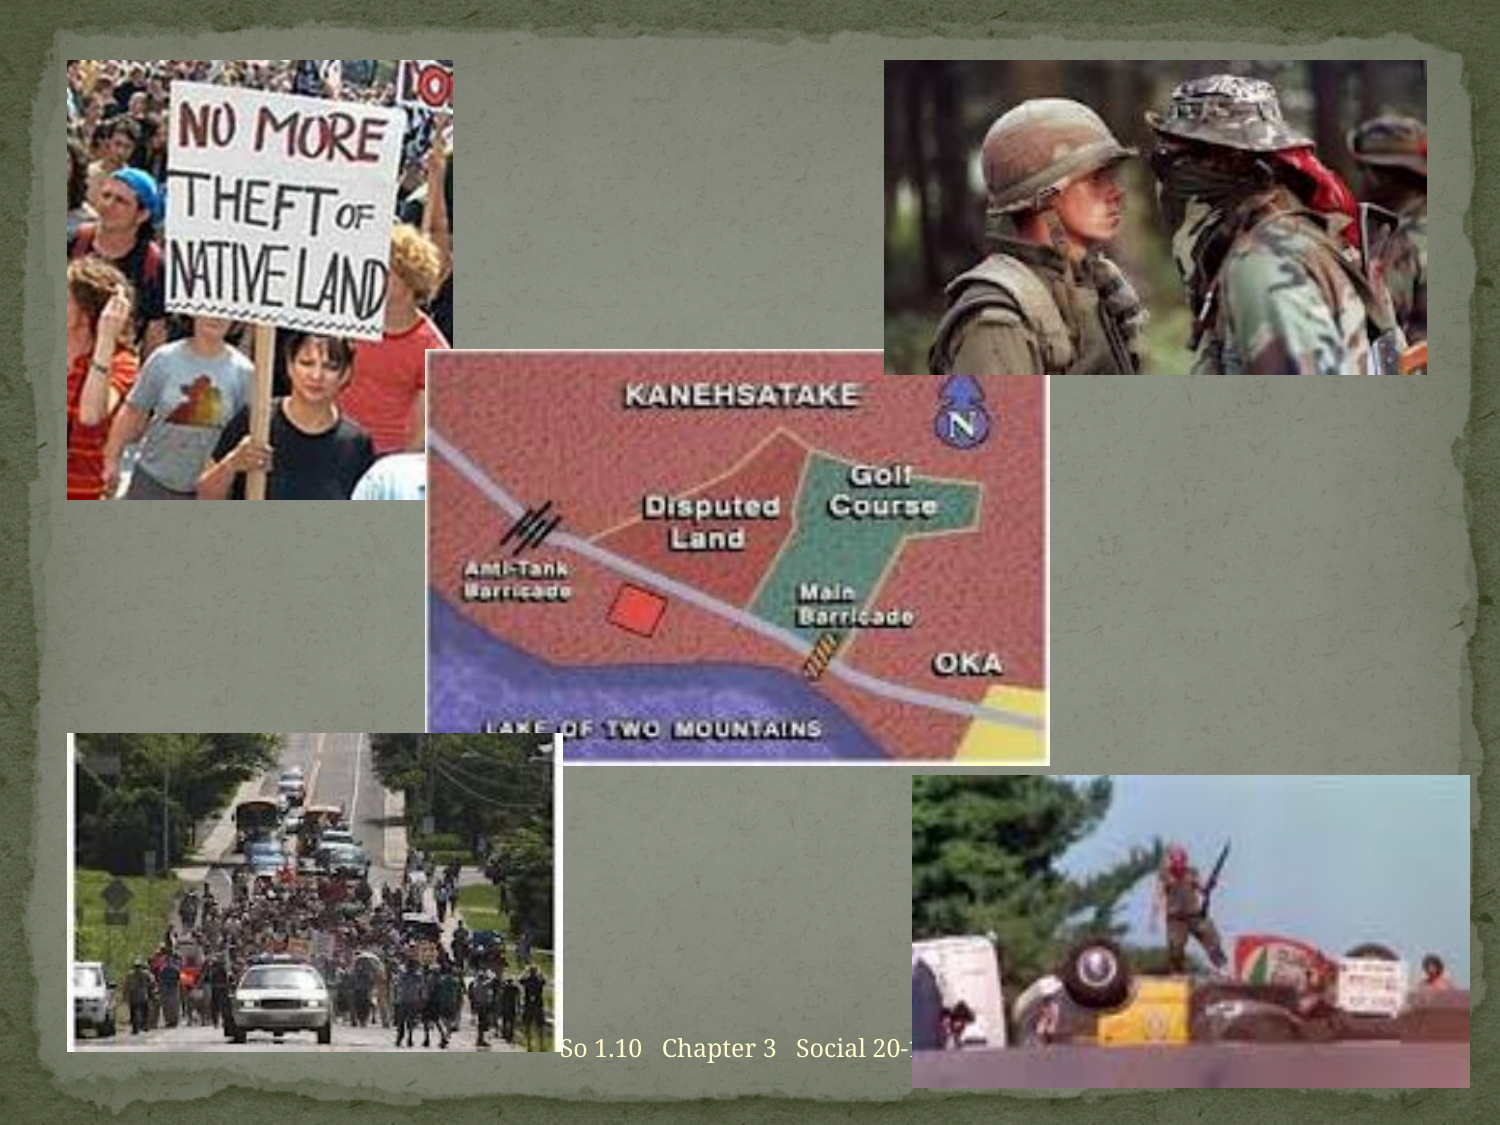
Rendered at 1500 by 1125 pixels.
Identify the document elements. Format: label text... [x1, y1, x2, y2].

picture [912, 775, 1470, 1088]
slide_number 15 [1475, 1014, 1480, 1089]
footer So 1.10 Chapter 3 Social 20-1 [350, 1017, 902, 1081]
picture [67, 60, 1427, 1052]
